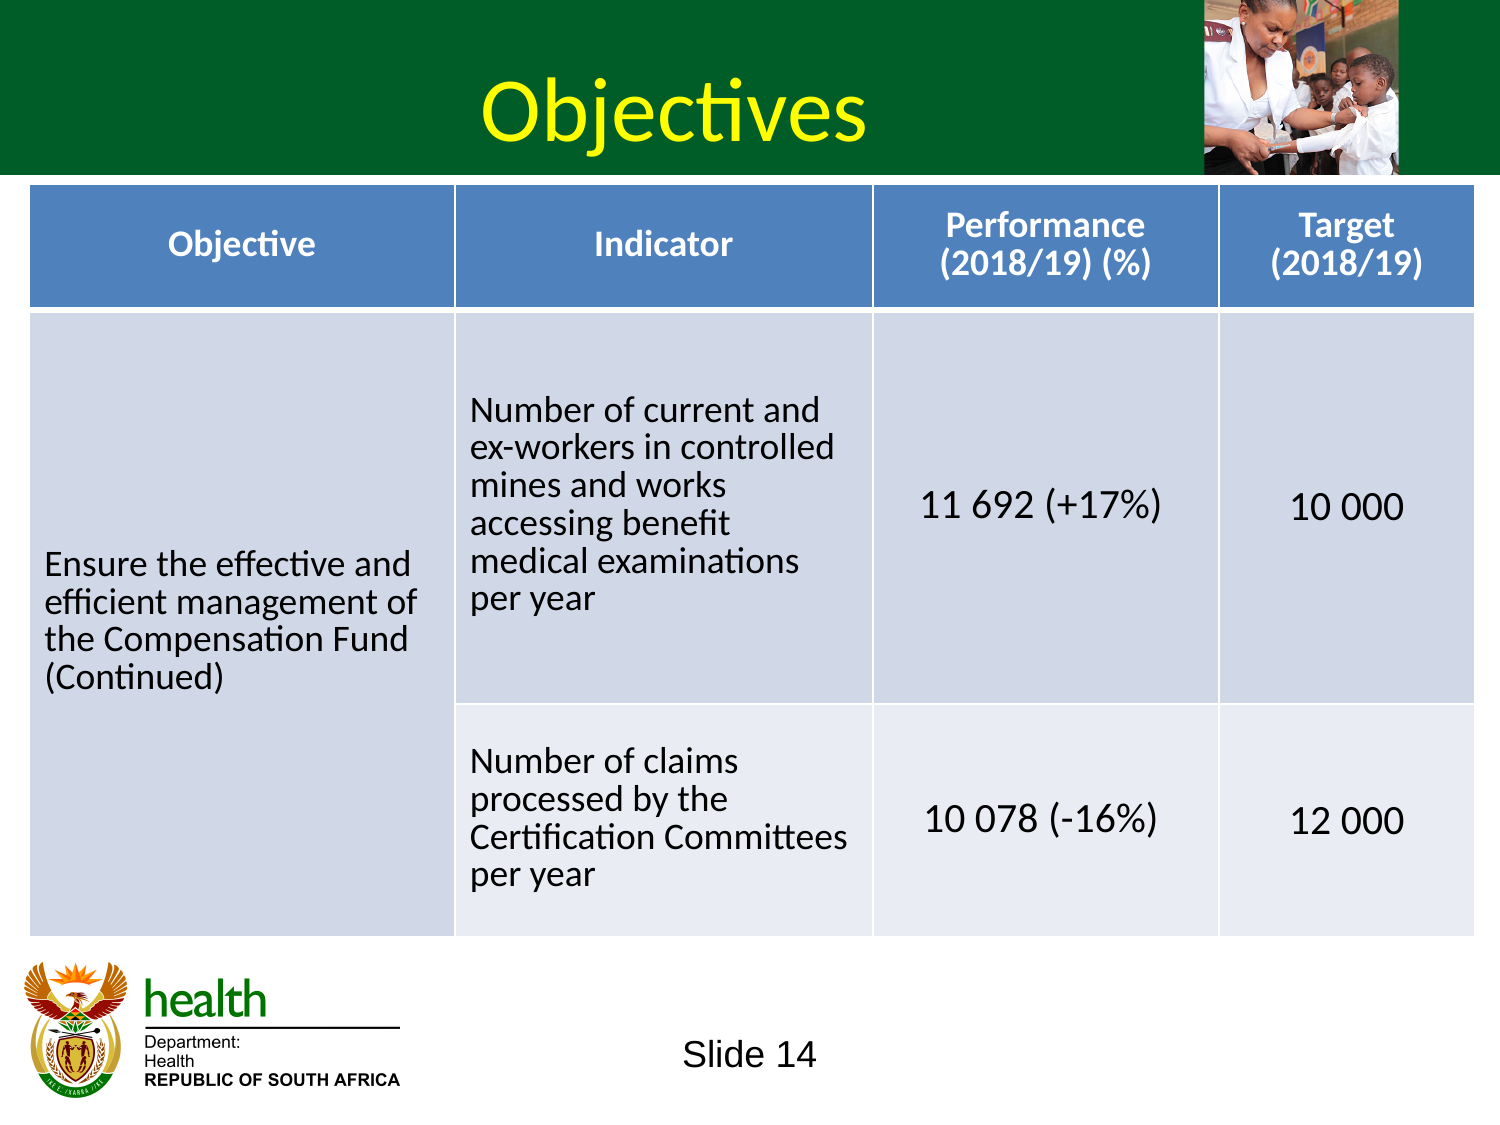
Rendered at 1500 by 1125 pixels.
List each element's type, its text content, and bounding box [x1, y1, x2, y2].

table_header Objective [30, 185, 454, 307]
table_cell Number of current and ex-workers in controlled mines and works accessing benefit medical examinations per year [456, 313, 872, 703]
table_cell 11 692 (+17%) [874, 313, 1218, 703]
picture [24, 962, 400, 1098]
table_cell 12 000 [1220, 705, 1474, 936]
table_cell 10 000 [1220, 313, 1474, 703]
table_header Performance (2018/19) (%) [874, 185, 1218, 307]
picture [1204, 0, 1399, 175]
title Objectives [0, 42, 1350, 124]
table_cell 10 078 (-16%) [874, 705, 1218, 936]
table_cell Number of claims processed by the Certification Committees per year [456, 705, 872, 936]
table_cell Ensure the effective and efficient management of the Compensation Fund (Continued) [30, 313, 454, 936]
table_header Indicator [456, 185, 872, 307]
table_header Target (2018/19) [1220, 185, 1474, 307]
